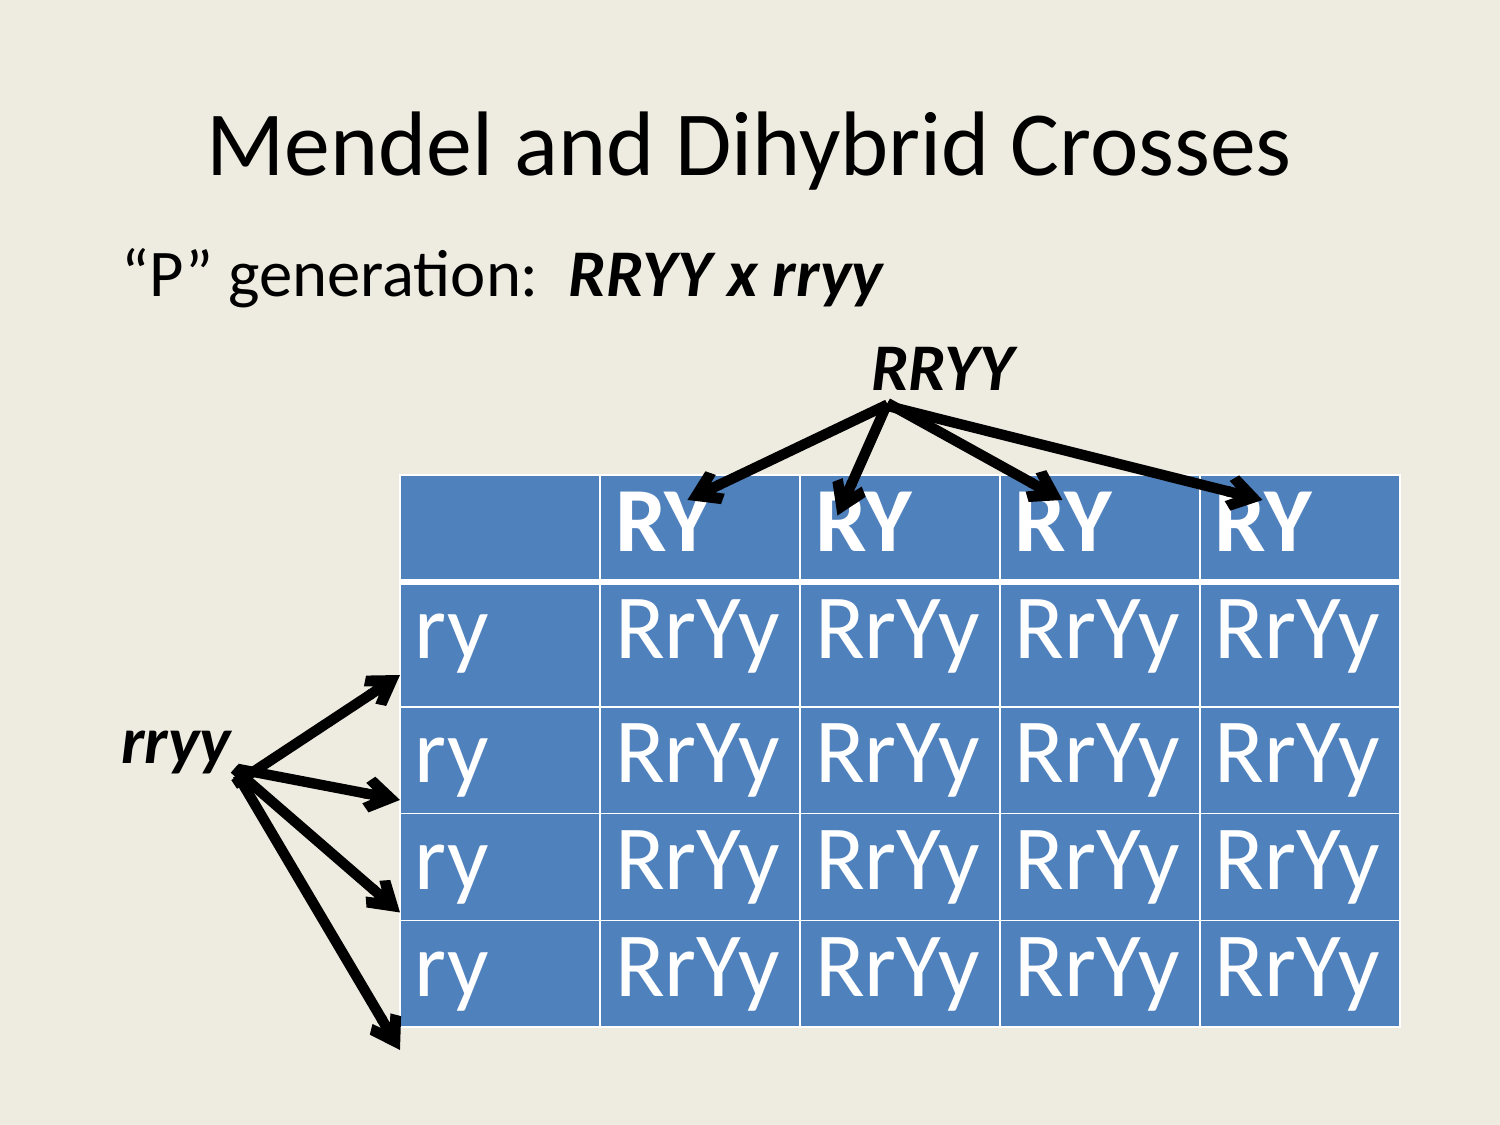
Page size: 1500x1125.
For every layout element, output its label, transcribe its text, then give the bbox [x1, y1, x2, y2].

table_cell RrYy [1001, 708, 1199, 813]
table_cell RrYy [1201, 708, 1399, 813]
table_cell RrYy [1001, 814, 1199, 920]
table_cell RrYy [801, 814, 999, 920]
table_cell RrYy [1001, 585, 1199, 706]
table_cell RrYy [601, 921, 799, 1026]
table_cell RrYy [601, 814, 799, 920]
table_cell RrYy [601, 585, 799, 706]
table_header RY [801, 510, 999, 579]
table_header [401, 476, 599, 579]
title Mendel and Dihybrid Crosses [75, 45, 1425, 233]
table_cell RrYy [1201, 921, 1399, 1026]
table_cell ry [404, 708, 599, 813]
table_cell RrYy [1201, 585, 1399, 706]
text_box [837, 508, 888, 516]
table_cell ry [404, 921, 599, 1026]
table_cell RrYy [801, 585, 999, 706]
table_header RY [1001, 510, 1199, 579]
table_header RY [601, 476, 799, 579]
table_cell RrYy [801, 708, 999, 813]
table_cell RrYy [801, 921, 999, 1026]
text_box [237, 920, 401, 1051]
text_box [1065, 405, 1263, 501]
table_cell ry [404, 814, 599, 920]
table_cell RrYy [1201, 814, 1399, 920]
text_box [233, 768, 401, 913]
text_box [233, 674, 401, 768]
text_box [687, 404, 888, 501]
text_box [888, 402, 1063, 501]
table_cell RrYy [1001, 921, 1199, 1026]
table_cell RrYy [601, 708, 799, 813]
table_cell ry [401, 585, 599, 706]
list “P” generation: RRYY x rryy RRYY rryy [87, 222, 1438, 965]
table_header RY [1201, 476, 1399, 579]
